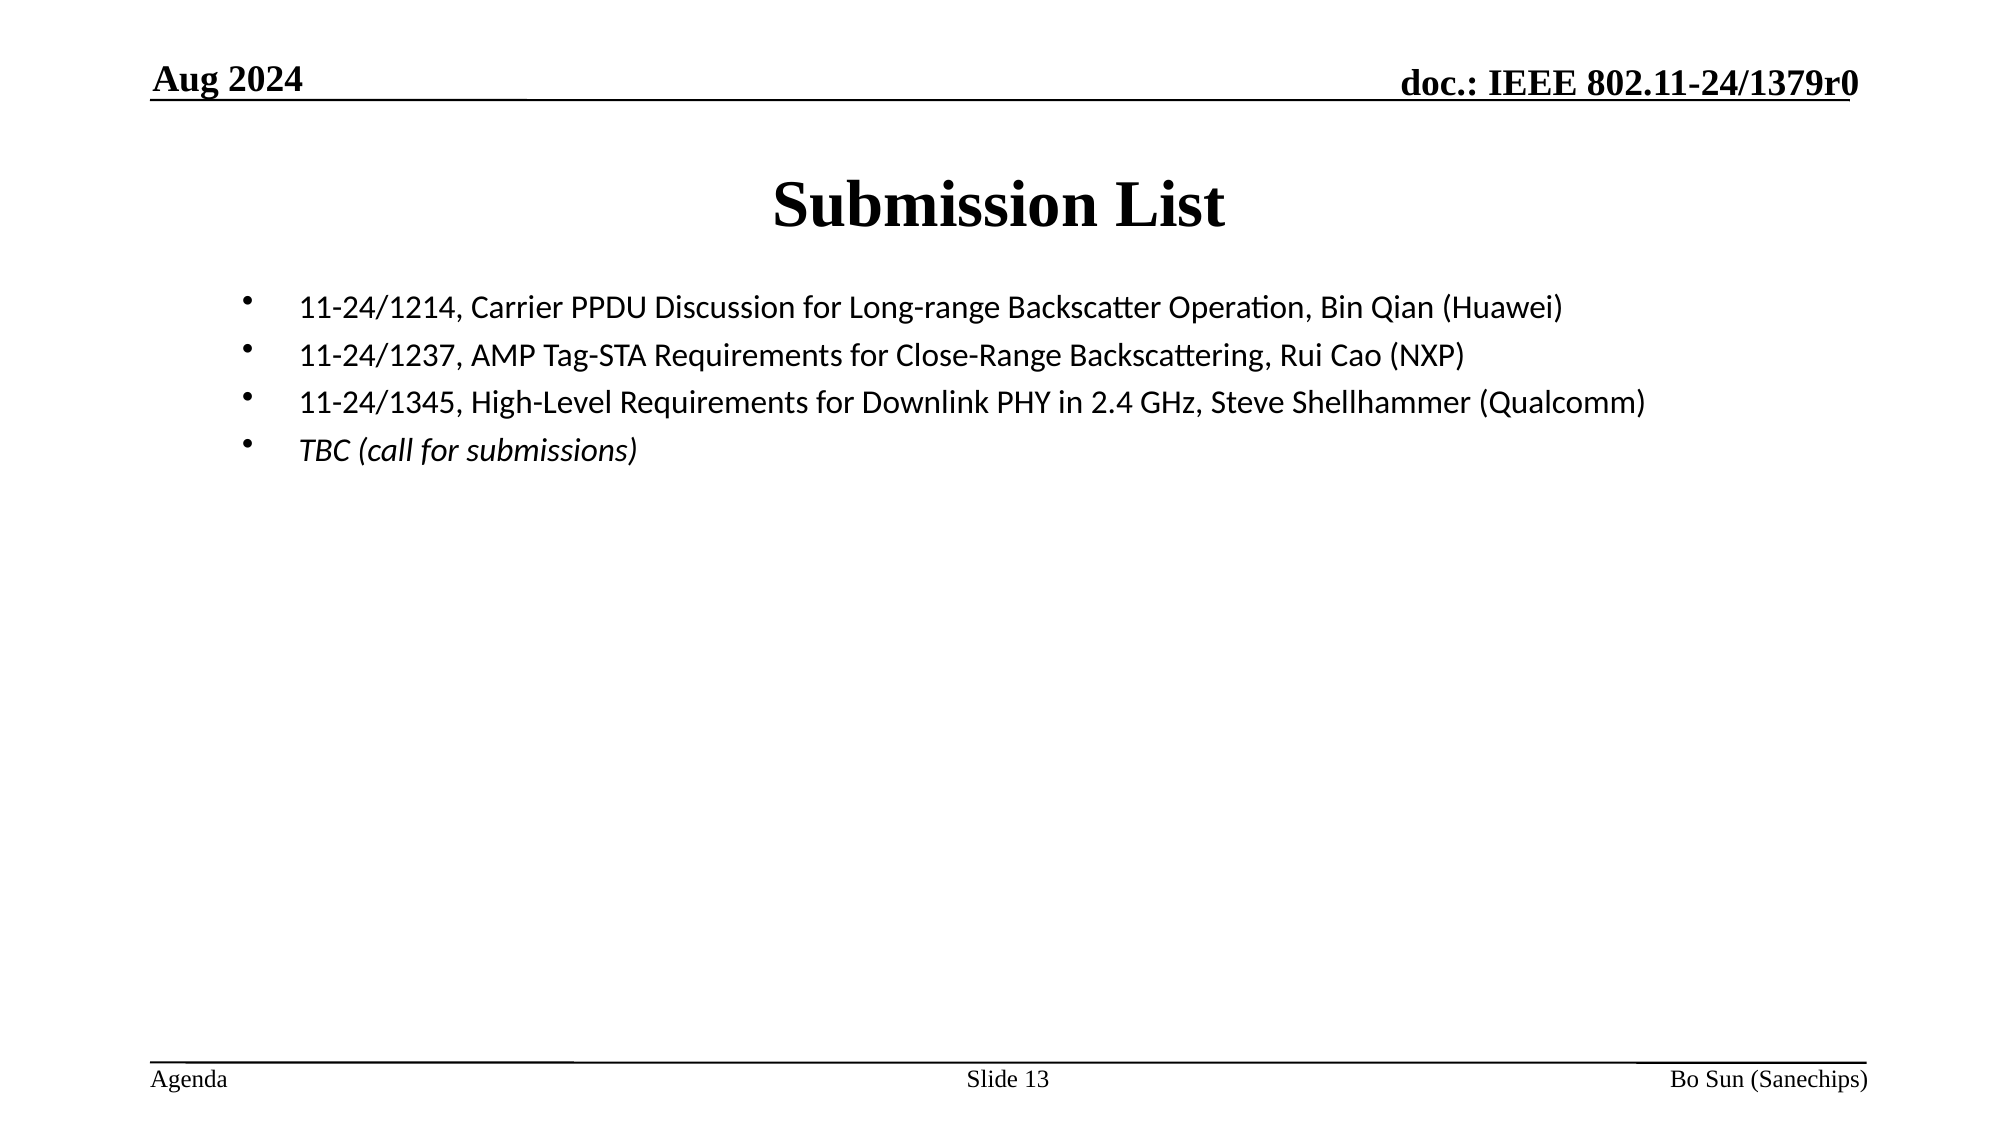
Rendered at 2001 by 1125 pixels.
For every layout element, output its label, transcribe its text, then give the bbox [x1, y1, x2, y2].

text_box 11-24/1214, Carrier PPDU Discussion for Long-range Backscatter Operation, Bin Qian (Huawei) 11-24/1237, AMP Tag-STA Requirements for Close-Range Backscattering, Rui Cao (NXP) 11-24/1345, High-Level Requirements for Downlink PHY in 2.4 GHz, Steve Shellhammer (Qualcomm) TBC (call for submissions) [152, 277, 1828, 1000]
text_box Submission List [149, 112, 1850, 288]
slide_number Slide [949, 1061, 1067, 1123]
footer Bo Sun (Sanechips) [1171, 1061, 1869, 1093]
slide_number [152, 54, 563, 100]
